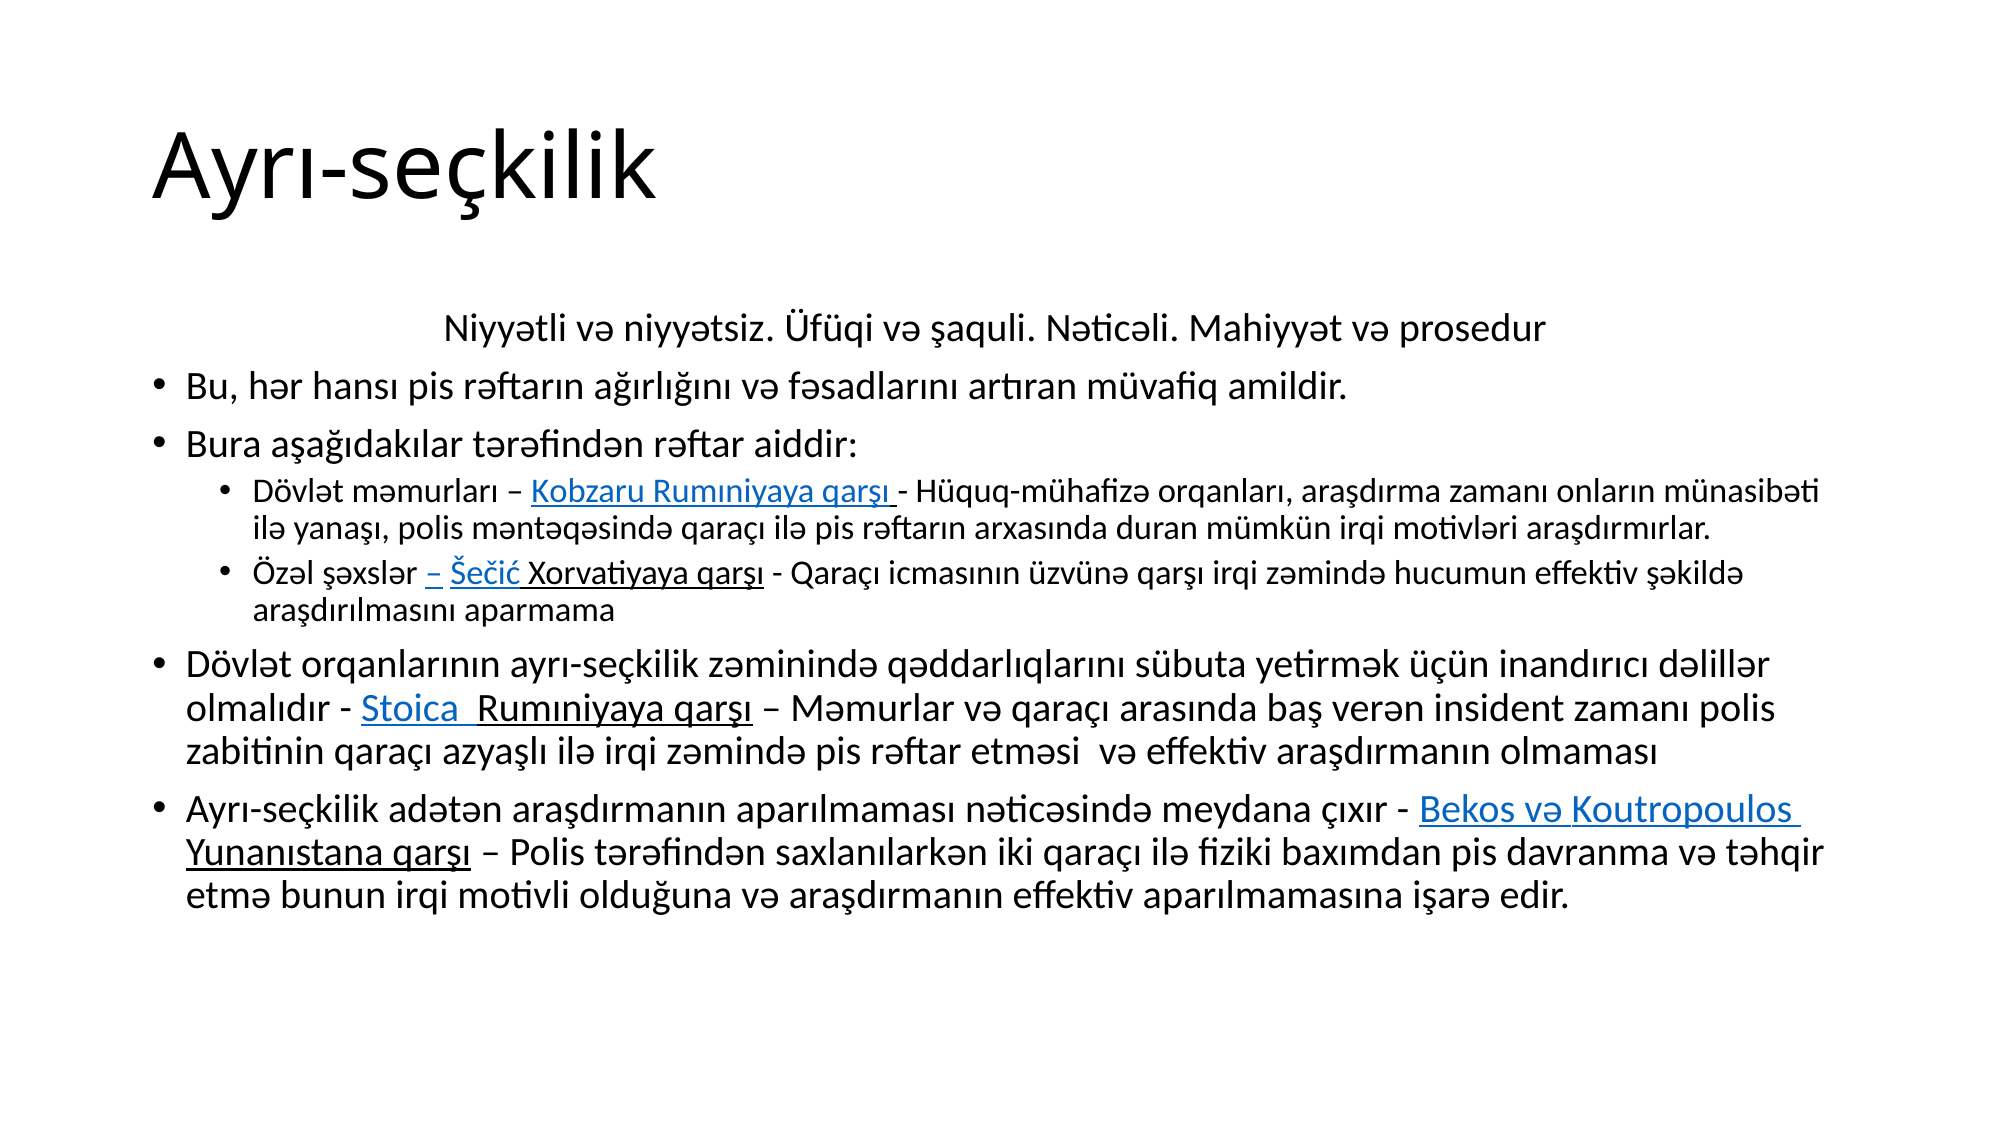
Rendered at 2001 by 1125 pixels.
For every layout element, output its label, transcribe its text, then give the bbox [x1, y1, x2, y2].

list Niyyətli və niyyətsiz. Üfüqi və şaquli. Nəticəli. Mahiyyət və prosedur Bu, hər hansı pis rəftarın ağırlığını və fəsadlarını artıran müvafiq amildir. Bura aşağıdakılar tərəfindən rəftar aiddir: Dövlət məmurları – Kobzaru Rumıniyaya qarşı - Hüquq-mühafizə orqanları, araşdırma zamanı onların münasibəti ilə yanaşı, polis məntəqəsində qaraçı ilə pis rəftarın arxasında duran mümkün irqi motivləri araşdırmırlar. Özəl şəxslər – Šečić Xorvatiyaya qarşı - Qaraçı icmasının üzvünə qarşı irqi zəmində hucumun effektiv şəkildə araşdırılmasını aparmama Dövlət orqanlarının ayrı-seçkilik zəminində qəddarlıqlarını sübuta yetirmək üçün inandırıcı dəlillər olmalıdır - Stoica Rumıniyaya qarşı – Məmurlar və qaraçı arasında baş verən insident zamanı polis zabitinin qaraçı azyaşlı ilə irqi zəmində pis rəftar etməsi və effektiv araşdırmanın olmaması Ayrı-seçkilik adətən araşdırmanın aparılmaması nəticəsində meydana çıxır - Bekos və Koutropoulos Yunanıstana qarşı – Polis tərəfindən saxlanılarkən iki qaraçı ilə fiziki baxımdan pis davranma və təhqir etmə bunun irqi motivli olduğuna və araşdırmanın effektiv aparılmamasına işarə edir. [137, 299, 1863, 1014]
title Ayrı-seçkilik [137, 59, 1863, 278]
